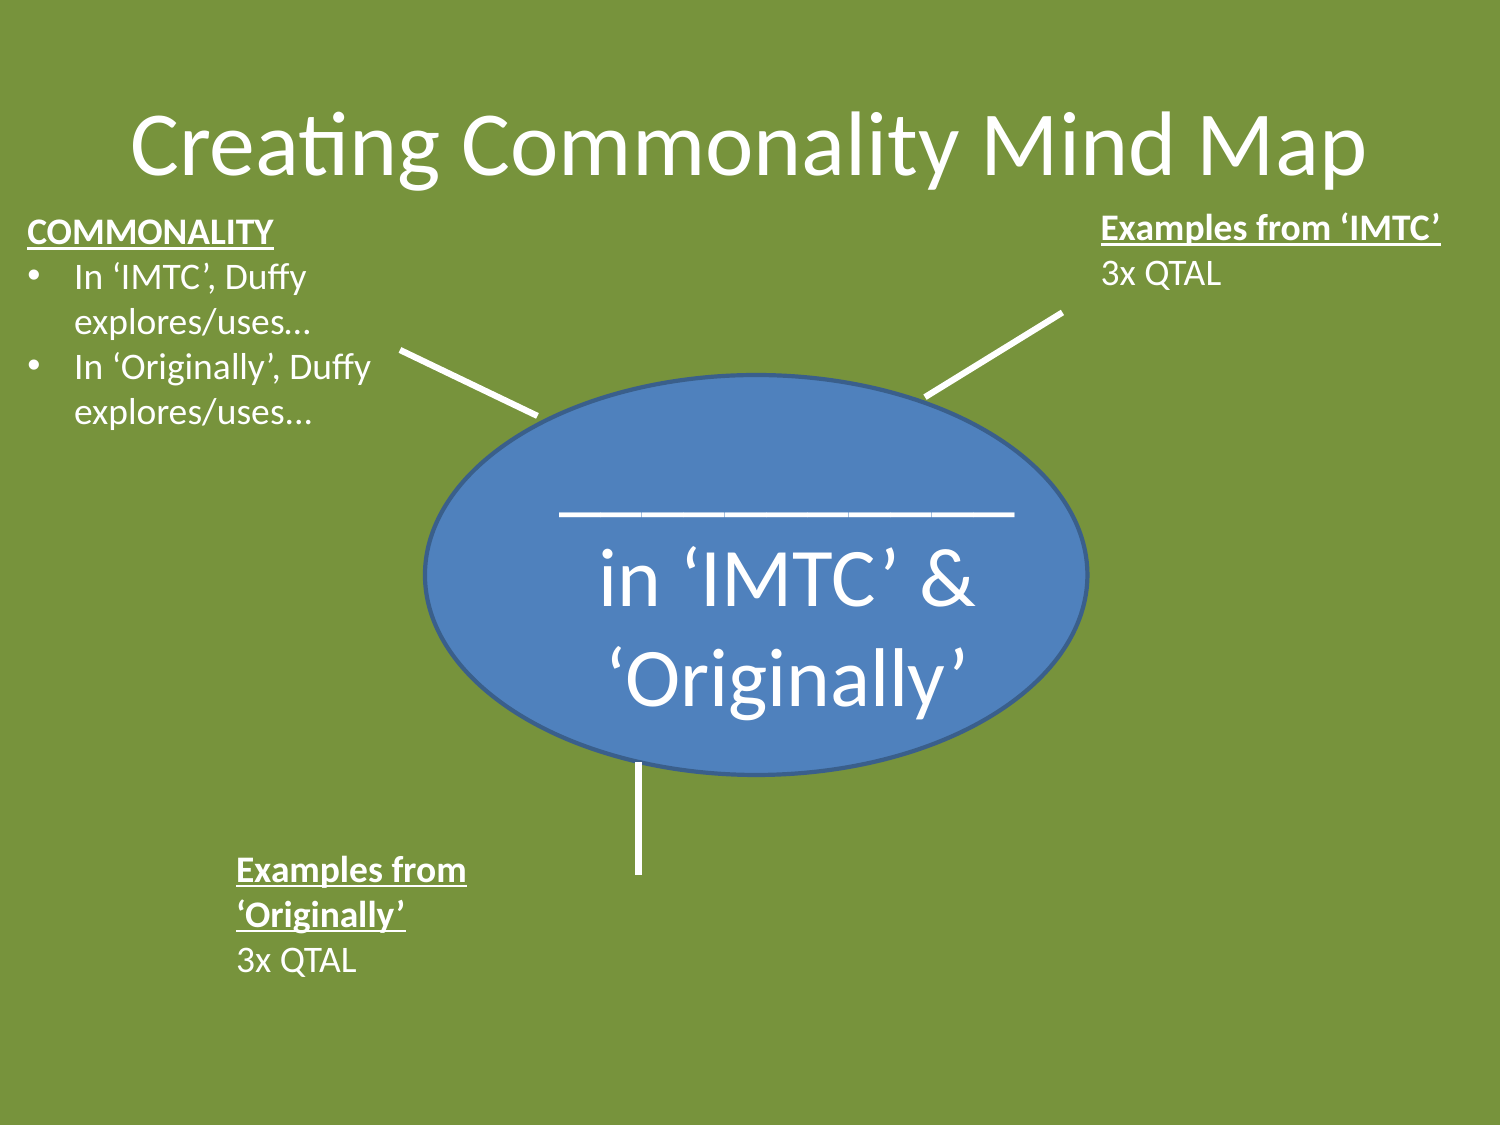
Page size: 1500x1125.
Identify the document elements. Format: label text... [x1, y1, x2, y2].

text_box ___________ in ‘IMTC’ & ‘Originally’ [524, 415, 1050, 731]
text_box Examples from ‘IMTC’ 3x QTAL [1085, 195, 1499, 301]
text_box [544, 731, 969, 778]
text_box [552, 372, 961, 415]
text_box [1050, 479, 1090, 671]
text_box COMMONALITY In ‘IMTC’, Duffy explores/uses… In ‘Originally’, Duffy explores/uses... [12, 199, 425, 440]
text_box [399, 349, 538, 417]
title Creating Commonality Mind Map [75, 45, 1425, 233]
text_box Examples from ‘Originally’ 3x QTAL [221, 837, 634, 988]
text_box [422, 429, 524, 721]
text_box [924, 312, 1063, 398]
